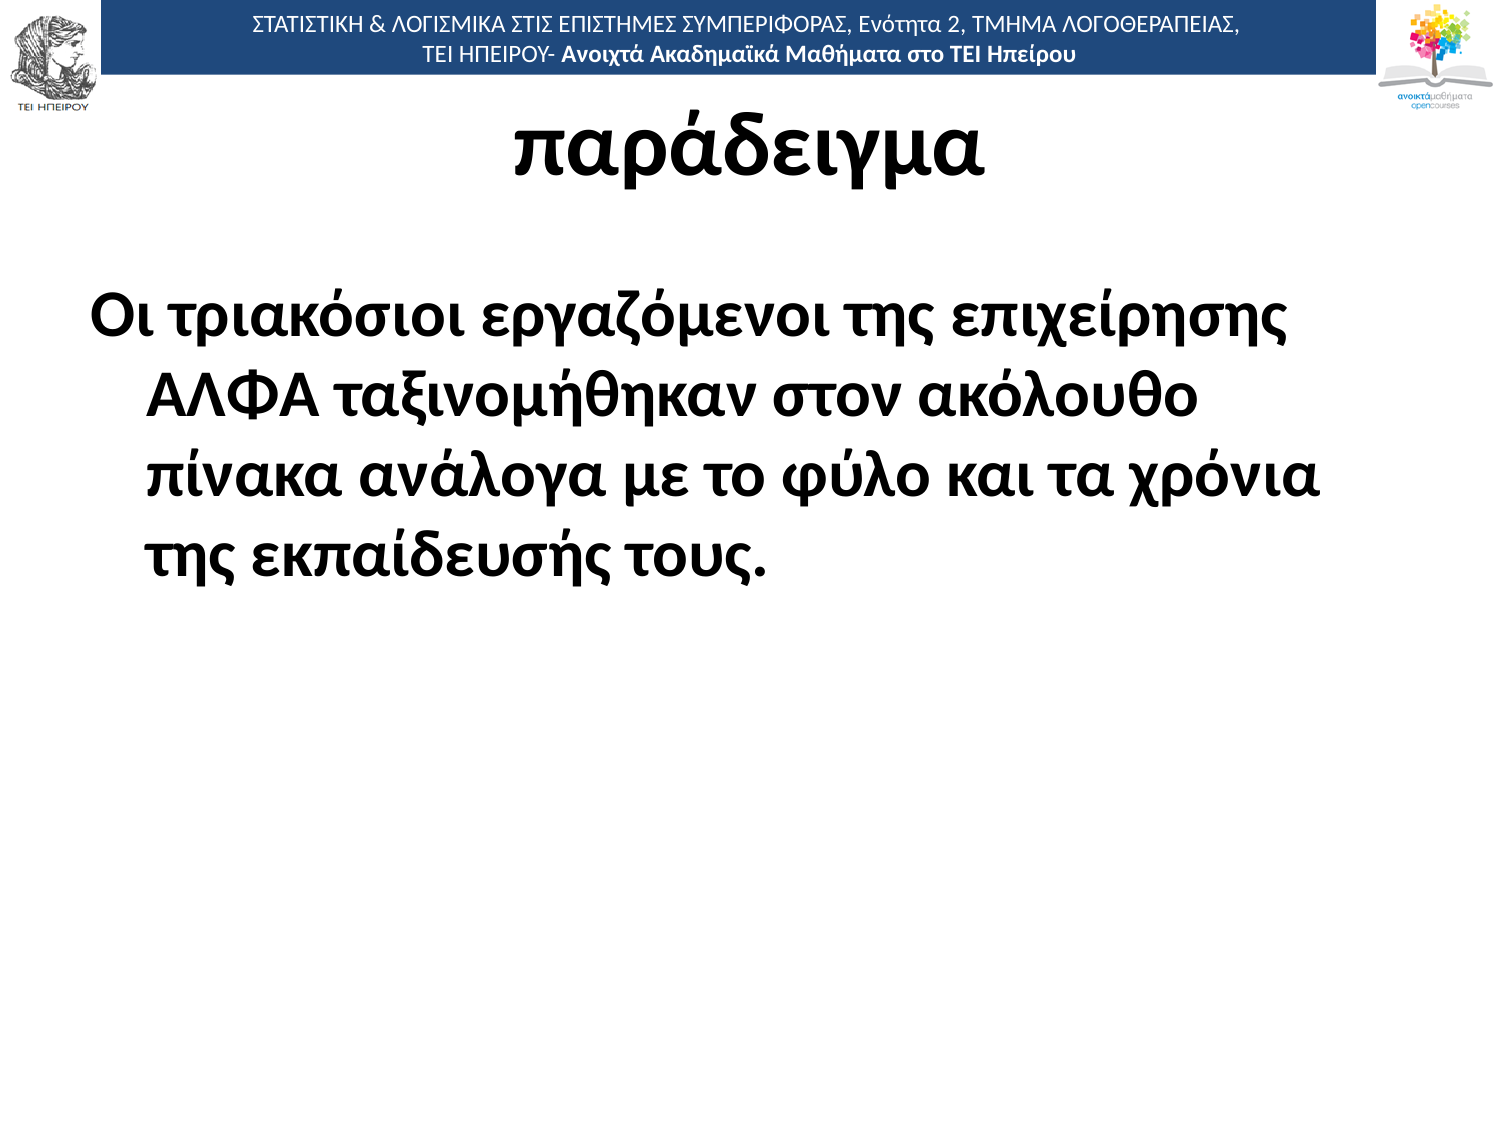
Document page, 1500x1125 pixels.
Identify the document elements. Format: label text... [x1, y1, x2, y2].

list Οι τριακόσιοι εργαζόμενοι της επιχείρησης ΑΛΦΑ ταξινομήθηκαν στον ακόλουθο πίνακα ανάλογα με το φύλο και τα χρόνια της εκπαίδευσής τους. [75, 262, 1425, 1005]
picture [0, 0, 101, 114]
title παράδειγμα [75, 75, 1425, 233]
picture [1375, 0, 1500, 114]
text_box ΣΤΑΤΙΣΤΙΚΗ & ΛΟΓΙΣΜΙΚΑ ΣΤΙΣ ΕΠΙΣΤΗΜΕΣ ΣΥΜΠΕΡΙΦΟΡΑΣ, Ενότητα 2, ΤΜΗΜΑ ΛΟΓΟΘΕΡΑΠΕΙΑΣ, ΤΕΙ ΗΠΕΙΡΟΥ- Ανοιχτά Ακαδημαϊκά Μαθήματα στο ΤΕΙ Ηπείρου [101, 0, 1373, 75]
